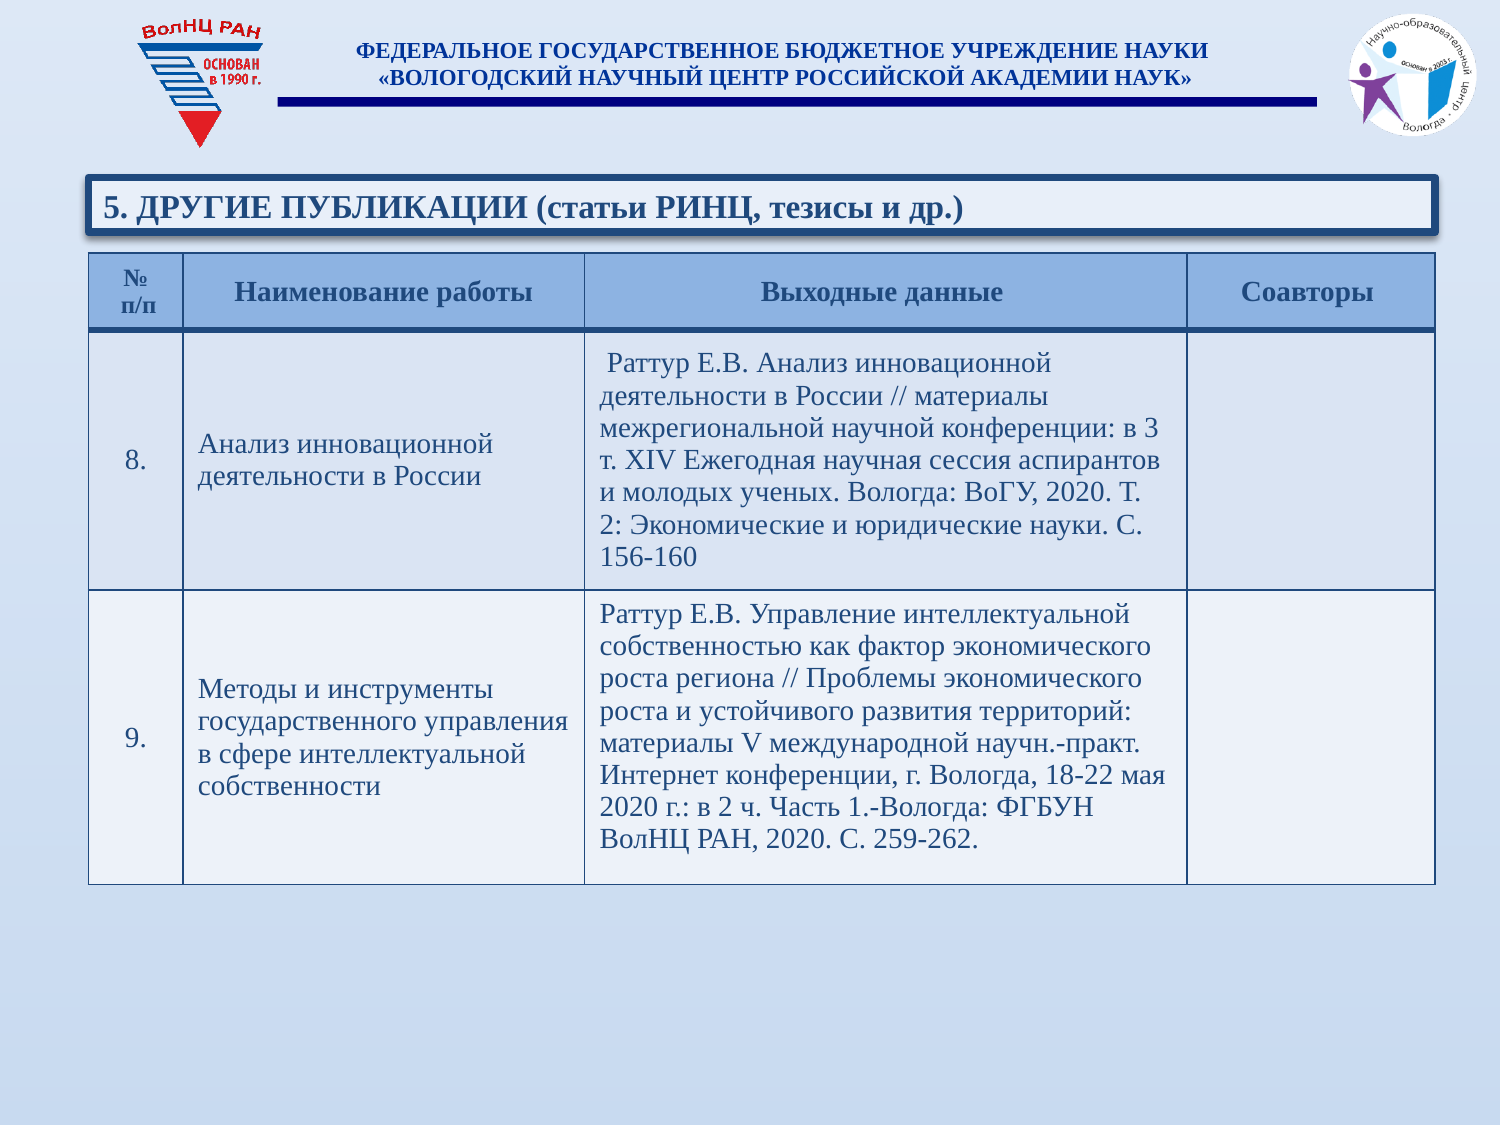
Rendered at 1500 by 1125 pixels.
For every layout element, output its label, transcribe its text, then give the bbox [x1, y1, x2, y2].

text_box 5. ДРУГИЕ ПУБЛИКАЦИИ (статьи РИНЦ, тезисы и др.) [85, 174, 1439, 236]
table_header № п/п [89, 254, 182, 327]
table_cell 8. [89, 333, 182, 589]
table_header Соавторы [1188, 254, 1434, 327]
table_cell Раттур Е.В. Анализ инновационной деятельности в России // материалы межрегиональной научной конференции: в 3 т. XIV Ежегодная научная сессия аспирантов и молодых ученых. Вологда: ВоГУ, 2020. Т. 2: Экономические и юридические науки. С. 156-160 [585, 333, 1186, 589]
table_cell [1188, 591, 1434, 884]
picture [137, 18, 264, 148]
table_cell [1188, 333, 1434, 589]
table_cell Методы и инструменты государственного управления в сфере интеллектуальной собственности [184, 591, 584, 884]
table_header Выходные данные [585, 254, 1186, 327]
table_header Наименование работы [184, 254, 584, 327]
table_cell Раттур Е.В. Управление интеллектуальной собственностью как фактор экономического роста региона // Проблемы экономического роста и устойчивого развития территорий: материалы V международной научн.-практ. Интернет конференции, г. Вологда, 18-22 мая 2020 г.: в 2 ч. Часть 1.-Вологда: ФГБУН ВолНЦ РАН, 2020. С. 259-262. [585, 591, 1186, 884]
table_cell Анализ инновационной деятельности в России [184, 333, 584, 589]
table_cell 9. [89, 591, 182, 884]
picture [1345, 10, 1478, 138]
text_box ФЕДЕРАЛЬНОЕ ГОСУДАРСТВЕННОЕ БЮДЖЕТНОЕ УЧРЕЖДЕНИЕ НАУКИ «Вологодский научный центр российской академии наук» [269, 31, 1339, 98]
